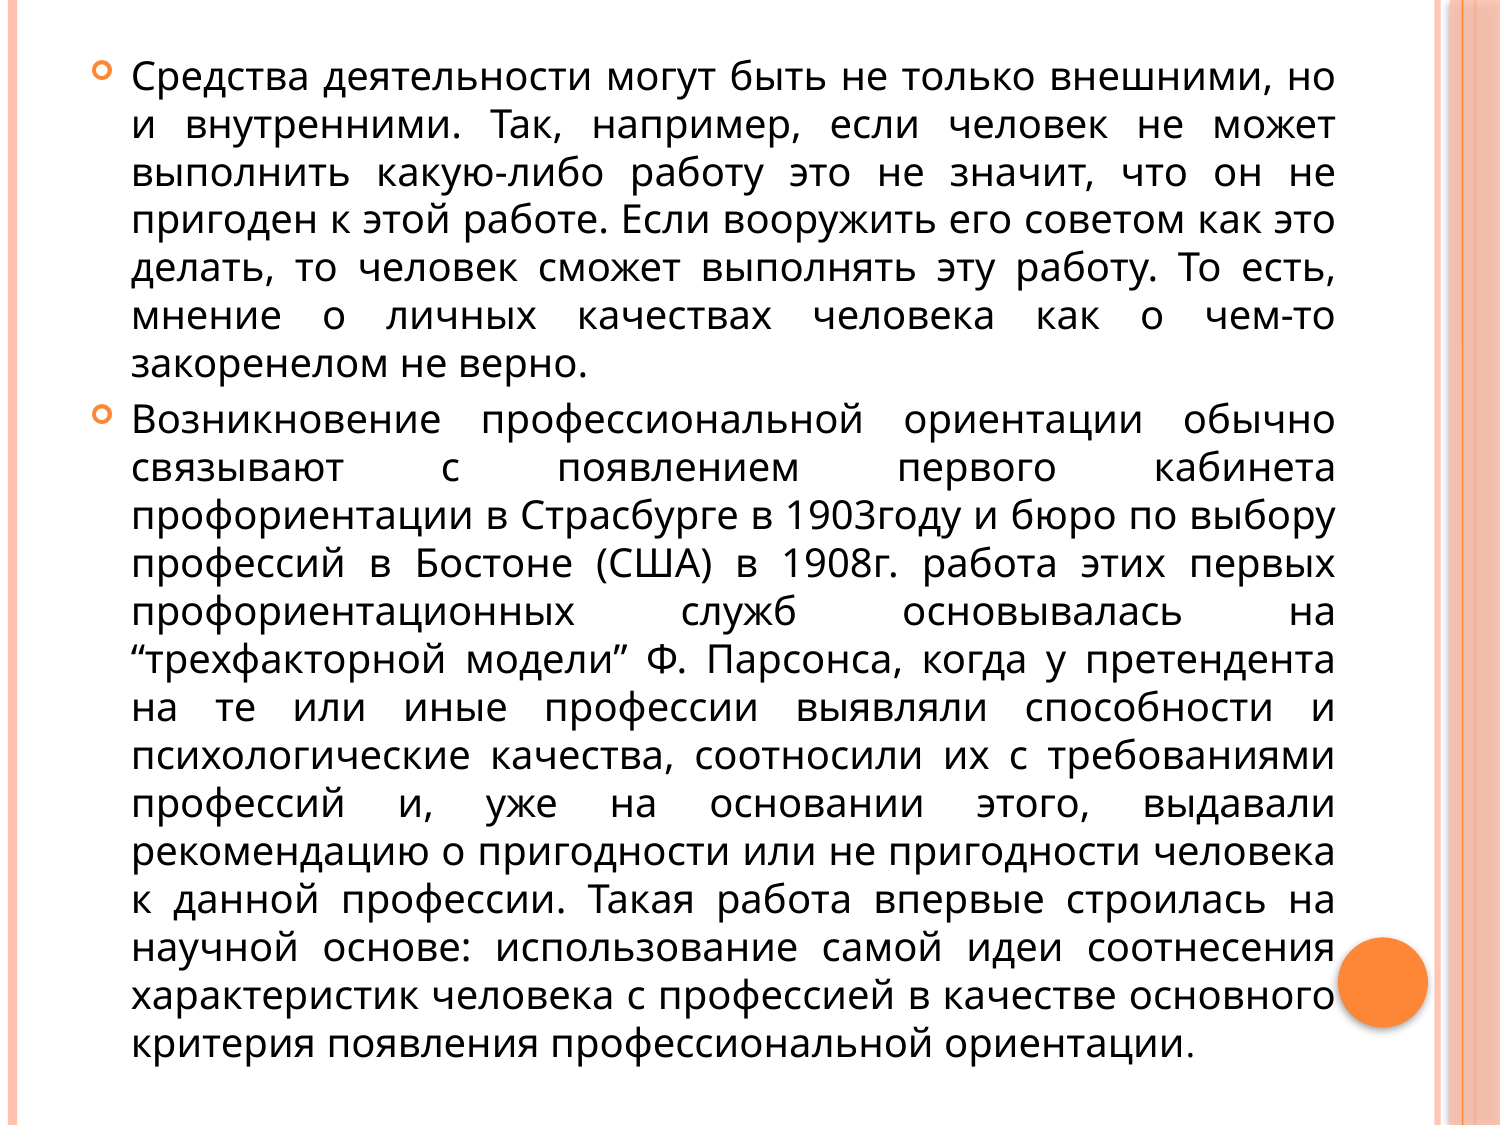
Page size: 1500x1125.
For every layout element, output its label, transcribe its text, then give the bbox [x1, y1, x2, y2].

list Средства деятельности могут быть не только внешними, но и внутренними. Так, например, если человек не может выполнить какую-либо работу это не значит, что он не пригоден к этой работе. Если вооружить его советом как это делать, то человек сможет выполнять эту работу. То есть, мнение о личных качествах человека как о чем-то закоренелом не верно. Возникновение профессиональной ориентации обычно связывают с появлением первого кабинета профориентации в Страсбурге в 1903году и бюро по выбору профессий в Бостоне (США) в 1908г. работа этих первых профориентационных служб основывалась на “трехфакторной модели” Ф. Парсонса, когда у претендента на те или иные профессии выявляли способности и психологические качества, соотносили их с требованиями профессий и, уже на основании этого, выдавали рекомендацию о пригодности или не пригодности человека к данной профессии. Такая работа впервые строилась на научной основе: использование самой идеи соотнесения характеристик человека с профессией в качестве основного критерия появления профессиональной ориентации. [75, 42, 1353, 1094]
